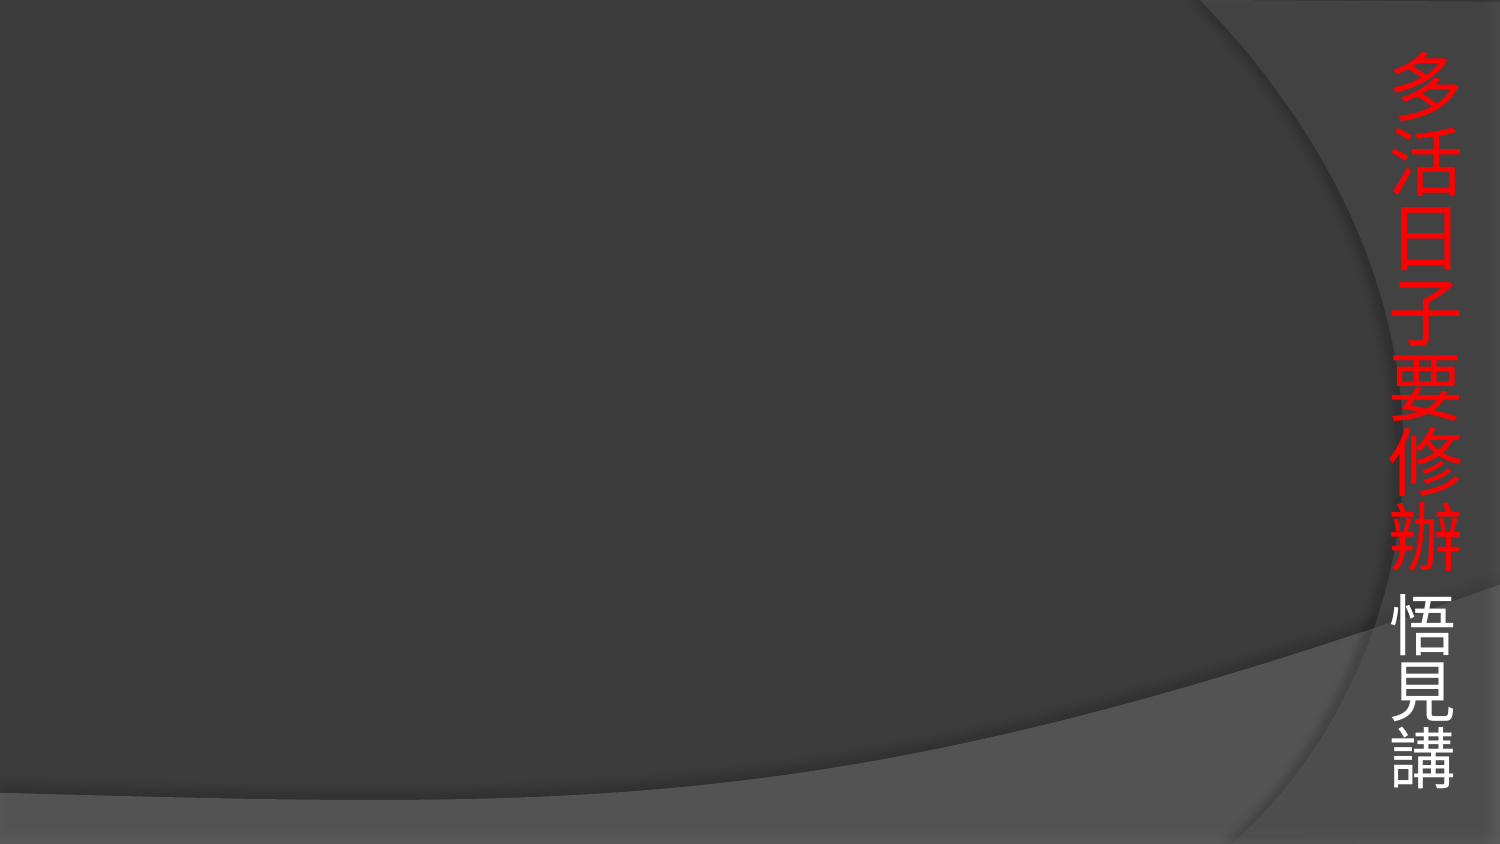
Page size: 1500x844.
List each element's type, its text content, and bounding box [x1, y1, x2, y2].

title 多活日子要修辦 悟見講 [1364, 21, 1483, 820]
